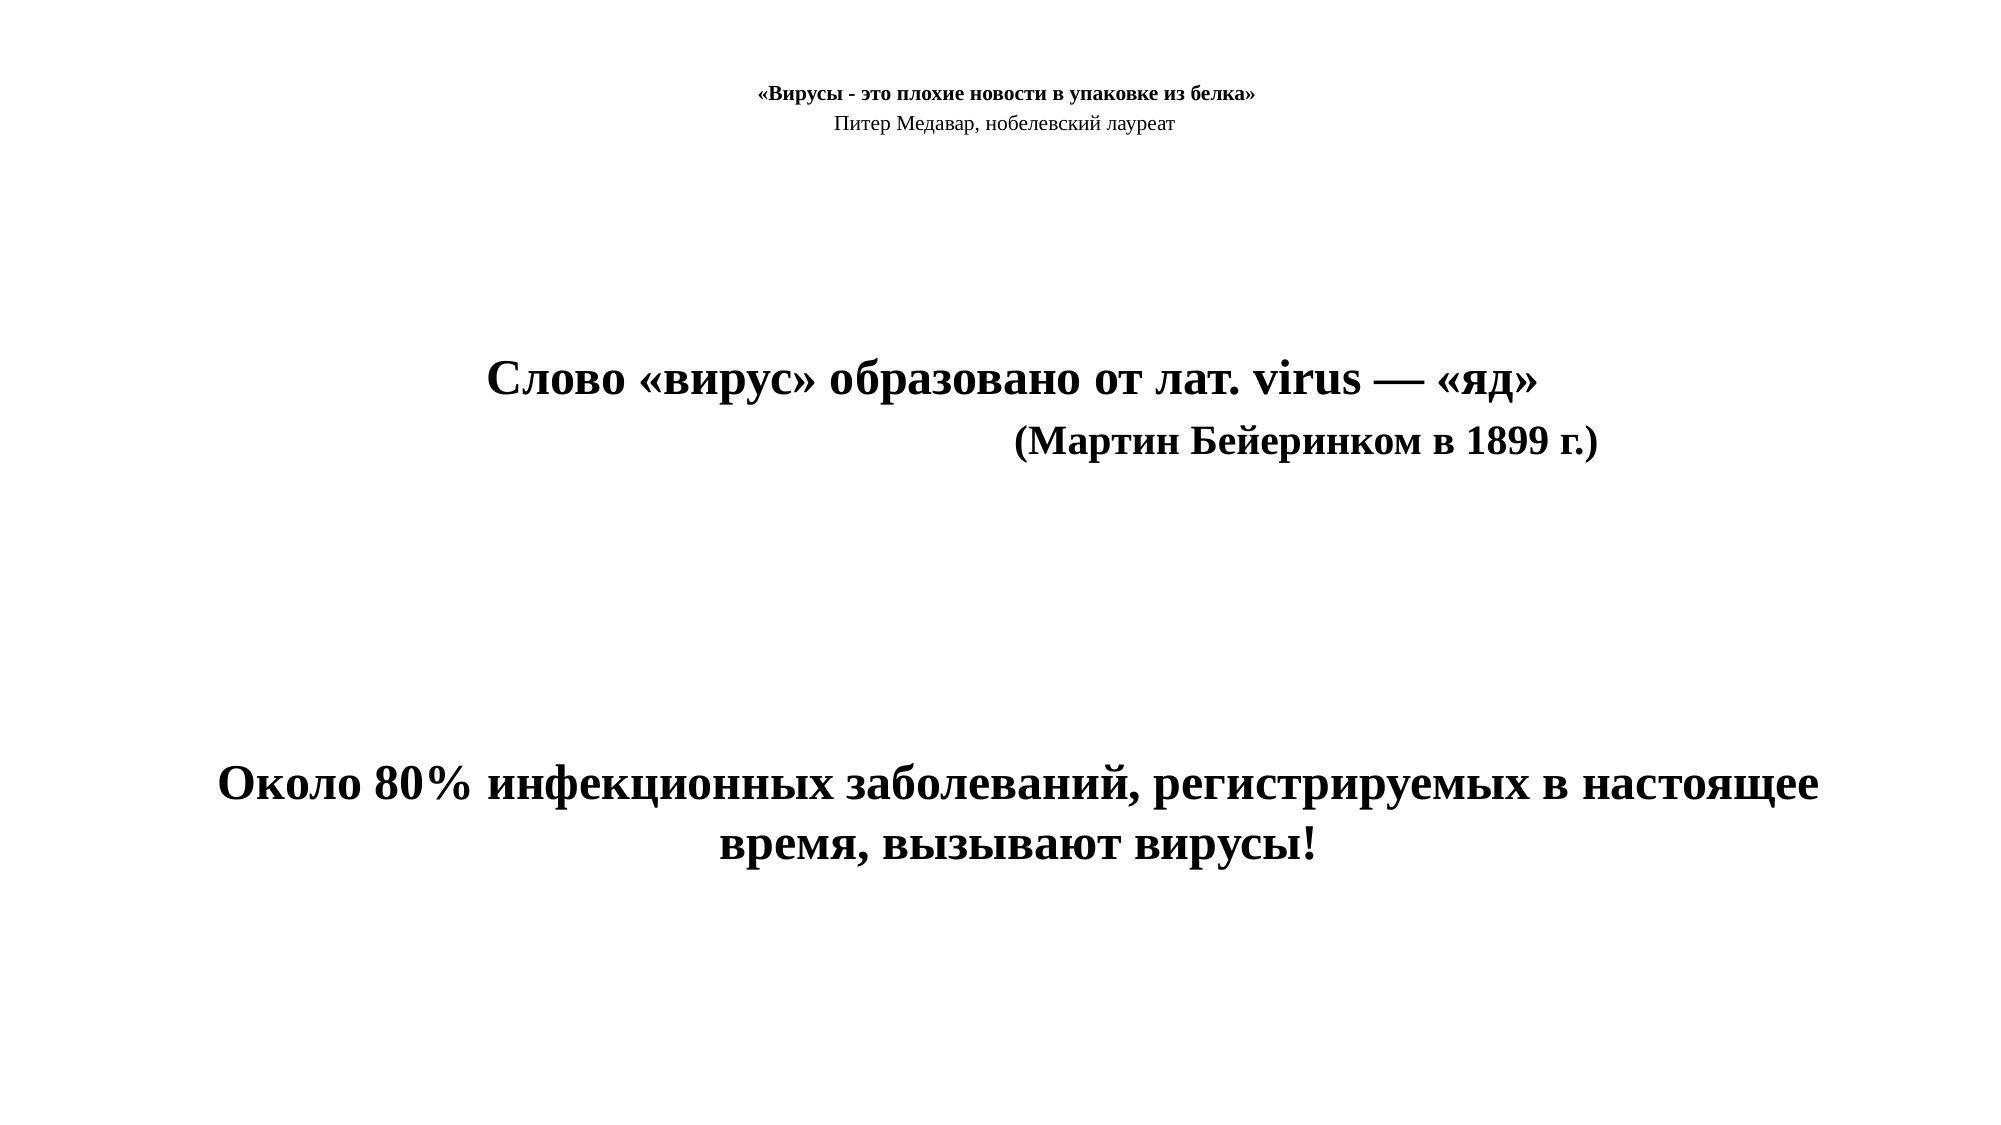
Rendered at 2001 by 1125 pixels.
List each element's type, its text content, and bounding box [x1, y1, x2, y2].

text_box Слово «вирус» образовано от лат. virus — «яд» (Мартин Бейеринком в 1899 г.) Около 80% инфекционных заболеваний, регистрируемых в настоящее время, вызывают вирусы! [127, 337, 1911, 923]
title «Вирусы - это плохие новости в упаковке из белка» Питер Медавар, нобелевский лауреат [249, 43, 1761, 169]
